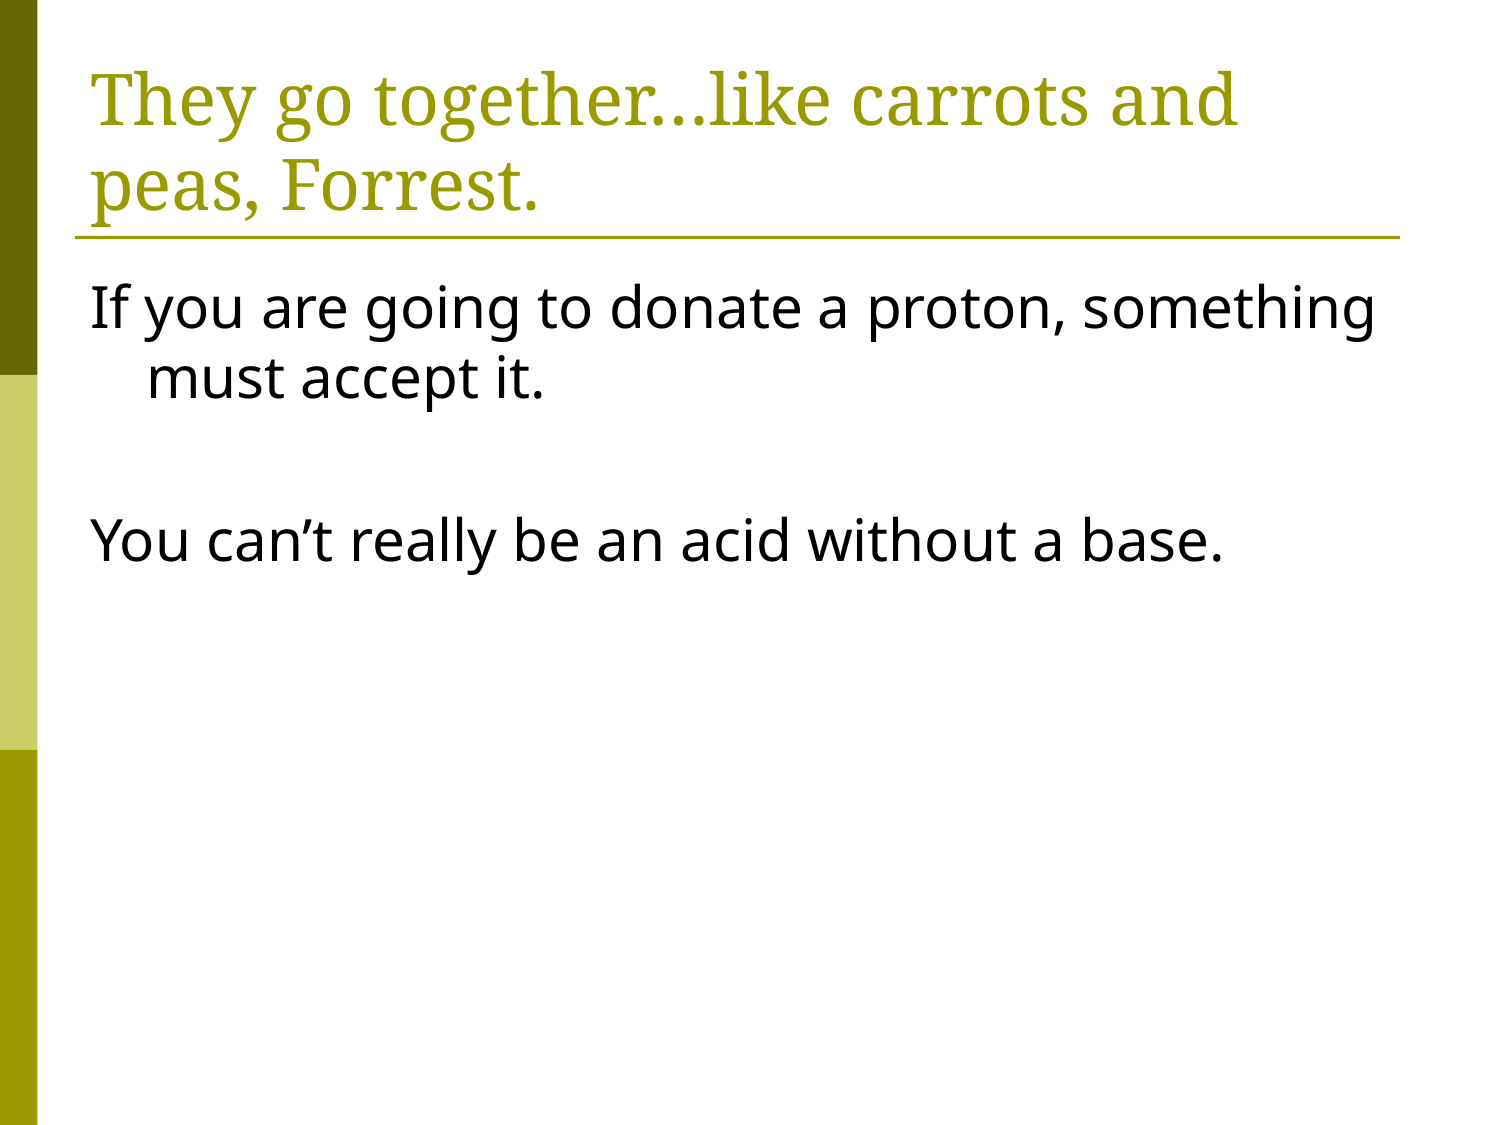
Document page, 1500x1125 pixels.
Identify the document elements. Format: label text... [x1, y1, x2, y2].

list If you are going to donate a proton, something must accept it. You can’t really be an acid without a base. [75, 262, 1425, 1006]
title They go together…like carrots and peas, Forrest. [75, 45, 1425, 233]
